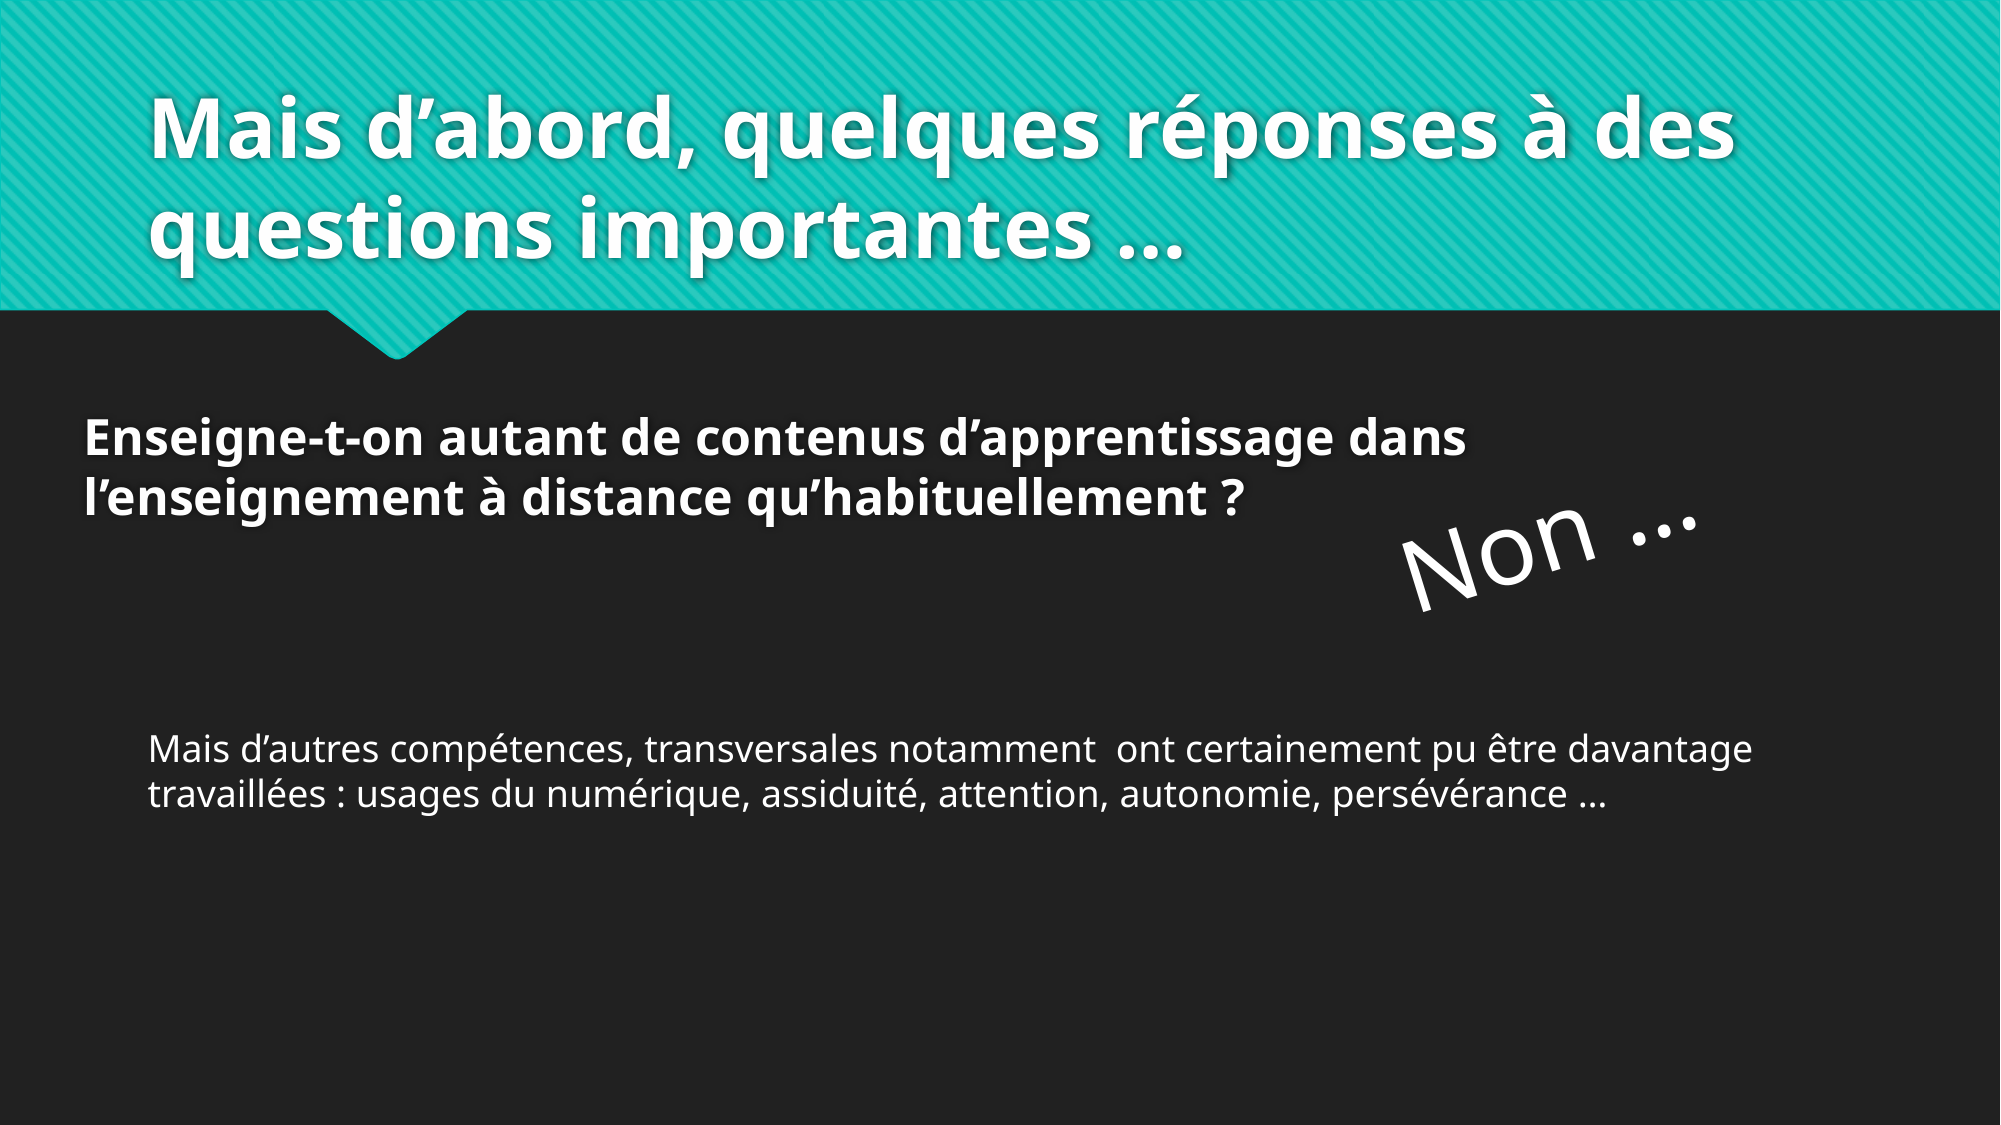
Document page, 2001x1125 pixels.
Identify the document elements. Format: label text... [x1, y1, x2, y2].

title Mais d’abord, quelques réponses à des questions importantes … [132, 73, 1868, 283]
text_box Mais d’autres compétences, transversales notamment ont certainement pu être davantage travaillées : usages du numérique, assiduité, attention, autonomie, persévérance … [132, 717, 1803, 822]
text_box Enseigne-t-on autant de contenus d’apprentissage dans l’enseignement à distance qu’habituellement ? [68, 405, 1781, 533]
text_box Non … [1368, 418, 1727, 646]
